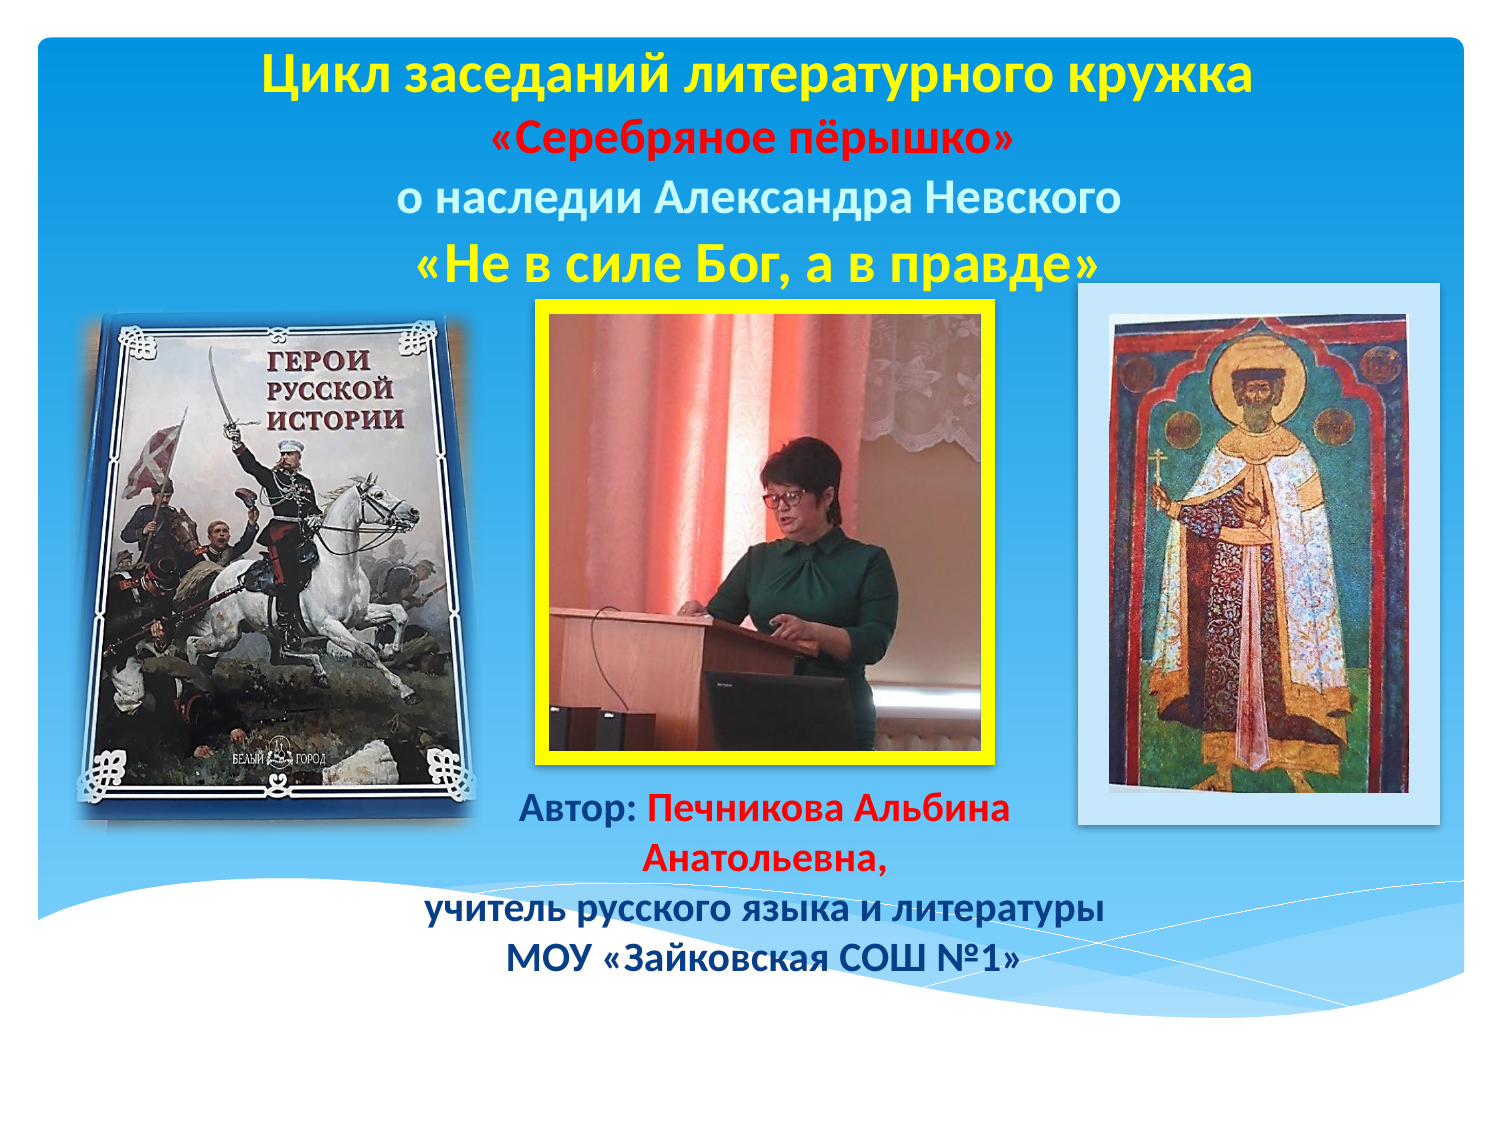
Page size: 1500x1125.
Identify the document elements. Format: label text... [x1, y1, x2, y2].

picture [548, 313, 981, 752]
text_box Цикл заседаний литературного кружка «Серебряное пёрышко» о наследии Александра Невского «Не в силе Бог, а в правде» [142, 26, 1388, 302]
picture [1108, 313, 1410, 794]
text_box Автор: Печникова Альбина Анатольевна, учитель русского языка и литературы МОУ «Зайковская СОШ №1» [389, 772, 1140, 987]
picture [66, 303, 485, 841]
